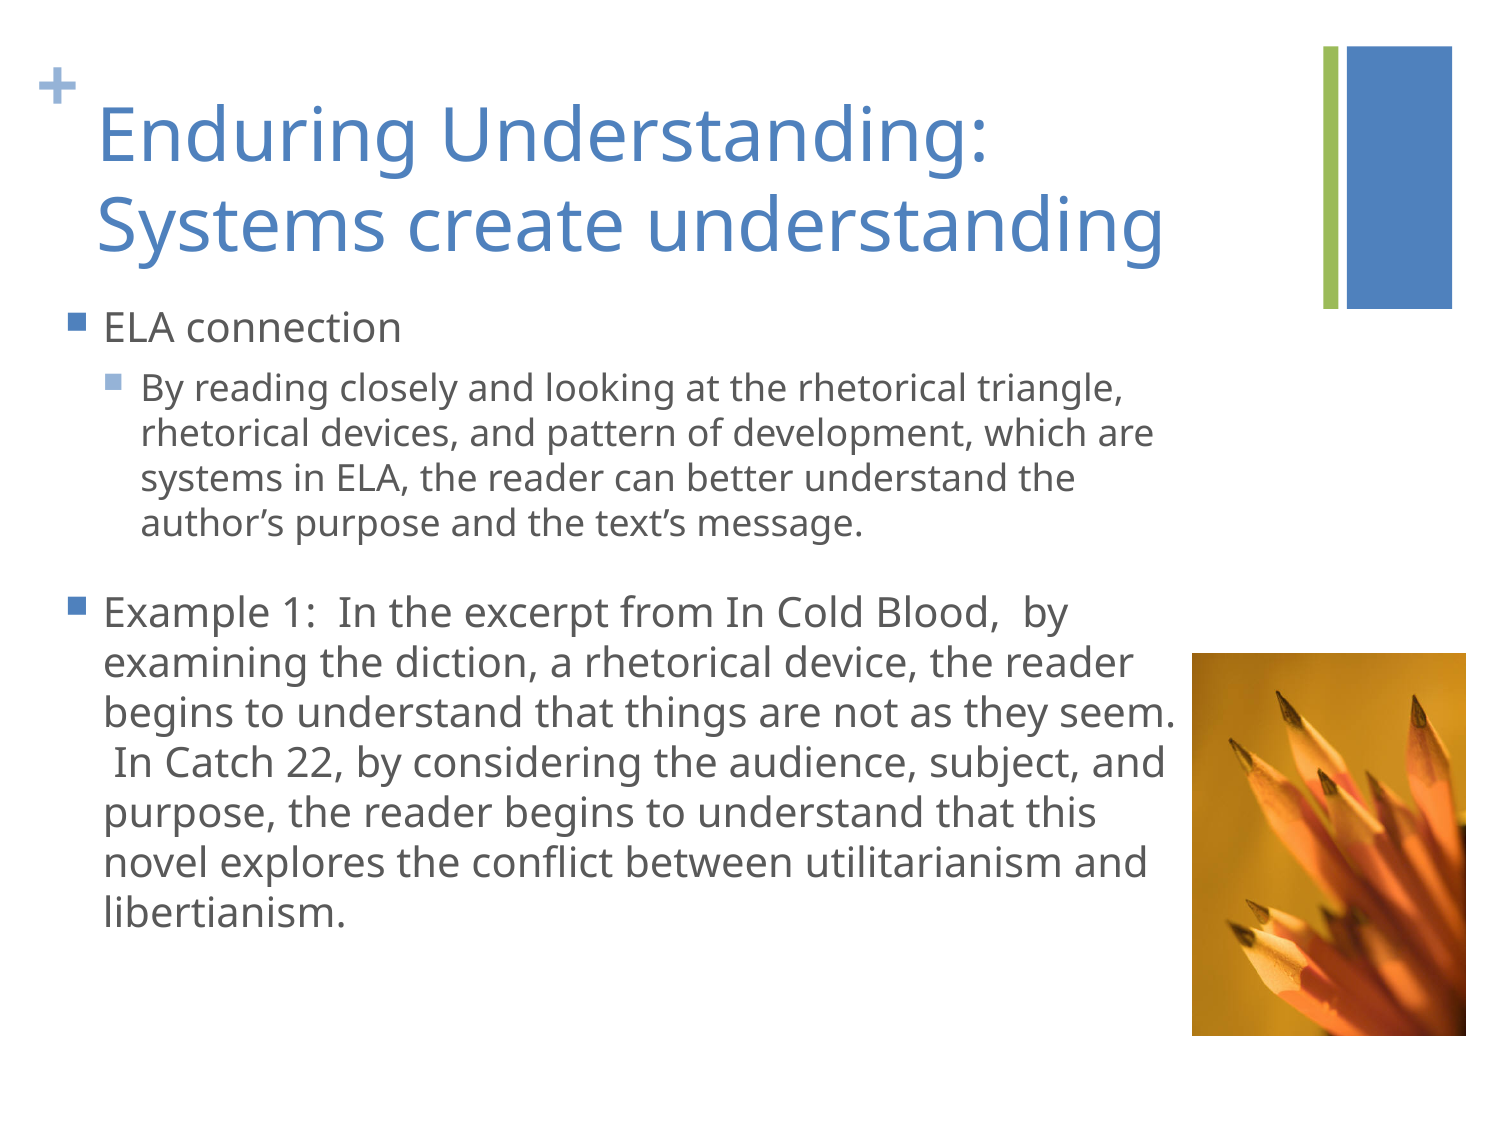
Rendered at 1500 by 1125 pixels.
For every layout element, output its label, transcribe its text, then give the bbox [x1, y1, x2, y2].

title Enduring Understanding: Systems create understanding [81, 79, 1322, 263]
picture [1192, 653, 1466, 1037]
list ELA connection By reading closely and looking at the rhetorical triangle, rhetorical devices, and pattern of development, which are systems in ELA, the reader can better understand the author’s purpose and the text’s message. Example 1: In the excerpt from In Cold Blood, by examining the diction, a rhetorical device, the reader begins to understand that things are not as they seem. In Catch 22, by considering the audience, subject, and purpose, the reader begins to understand that this novel explores the conflict between utilitarianism and libertianism. [50, 293, 1193, 1036]
